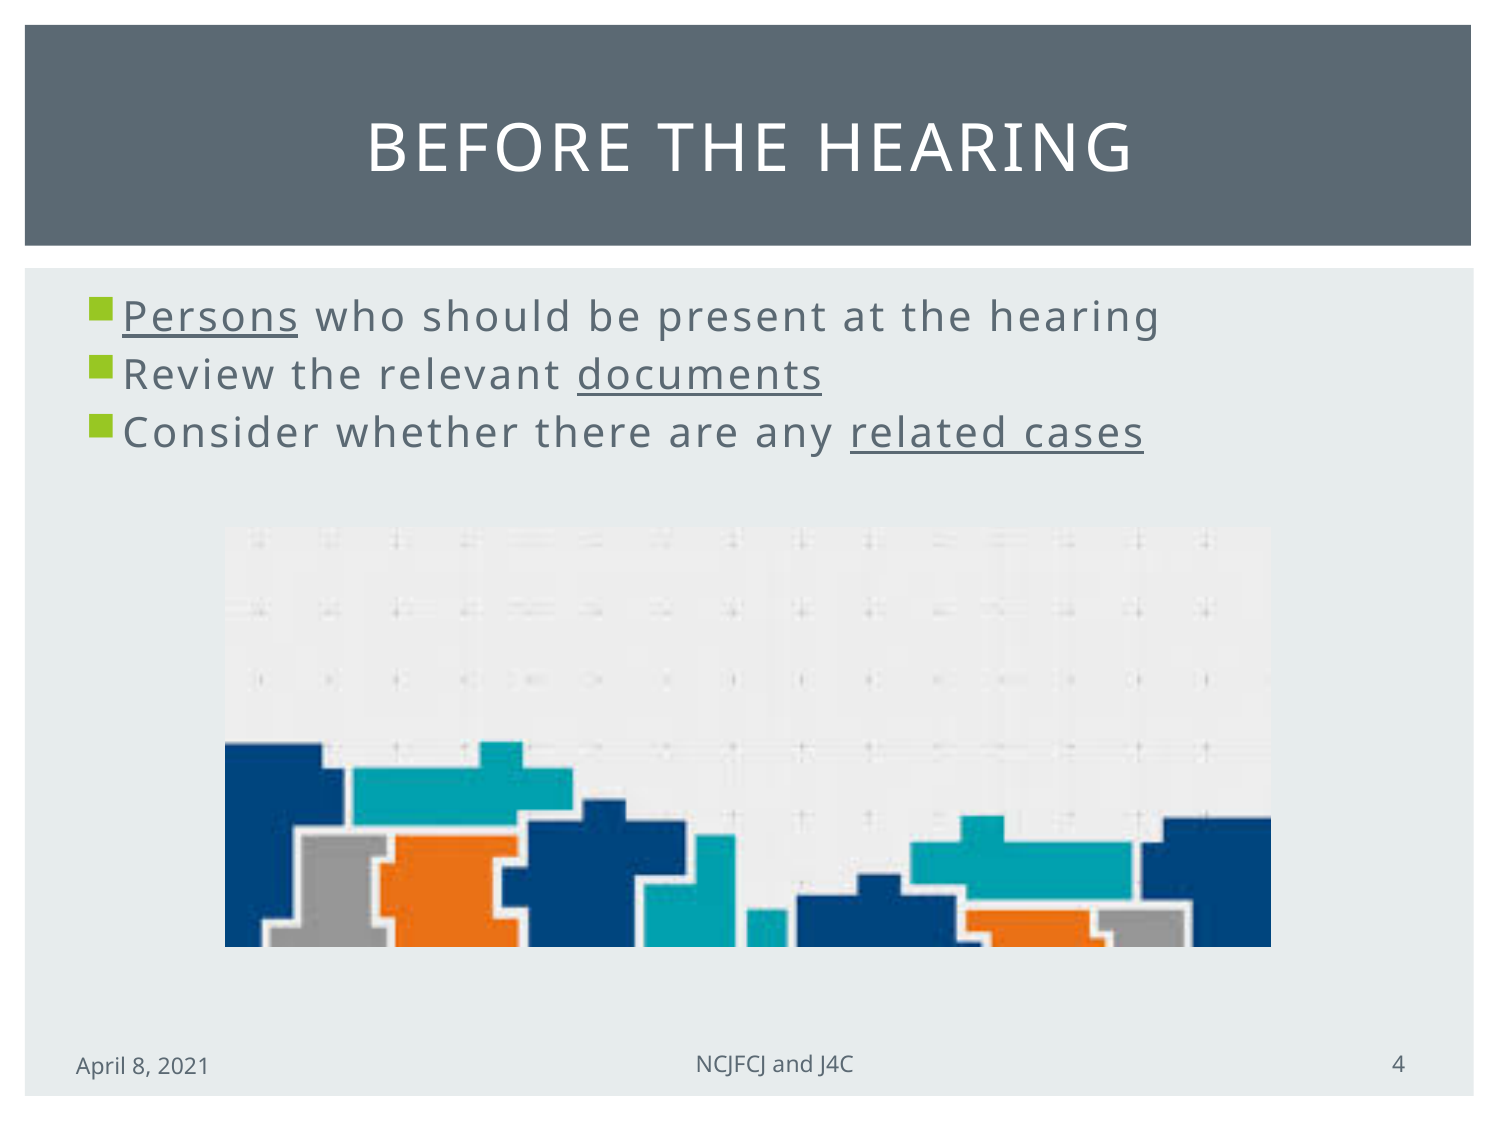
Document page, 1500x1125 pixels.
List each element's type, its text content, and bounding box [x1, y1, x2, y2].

slide_number 4 [1349, 1041, 1448, 1089]
list Persons who should be present at the hearing Review the relevant documents Consider whether there are any related cases [62, 281, 1442, 1005]
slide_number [60, 1042, 411, 1088]
picture [224, 526, 1272, 948]
footer NCJFCJ and J4C [500, 1042, 1050, 1088]
title Before the hearing [62, 58, 1438, 232]
